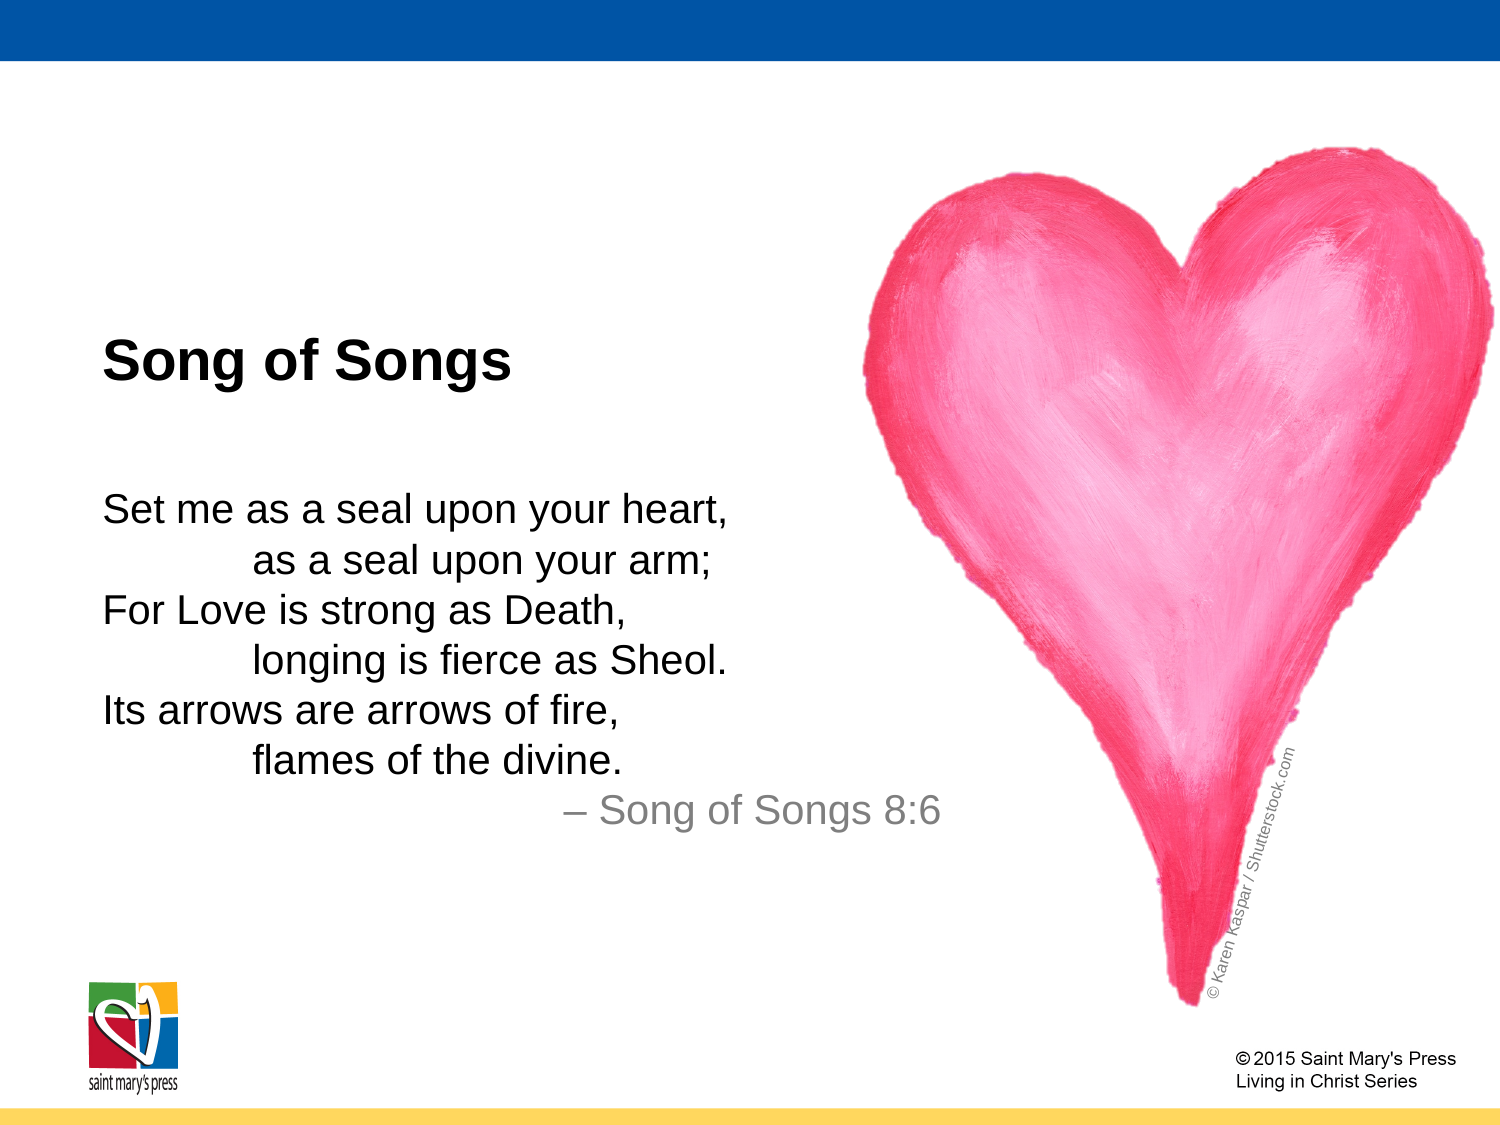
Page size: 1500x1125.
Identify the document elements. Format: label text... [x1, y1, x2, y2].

text_box Song of Songs [87, 314, 819, 399]
text_box Set me as a seal upon your heart, as a seal upon your arm; For Love is strong as Death, longing is fierce as Sheol. Its arrows are arrows of fire, flames of the divine. ‒ Song of Songs 8:6 [87, 474, 819, 840]
picture [0, 0, 1500, 1125]
